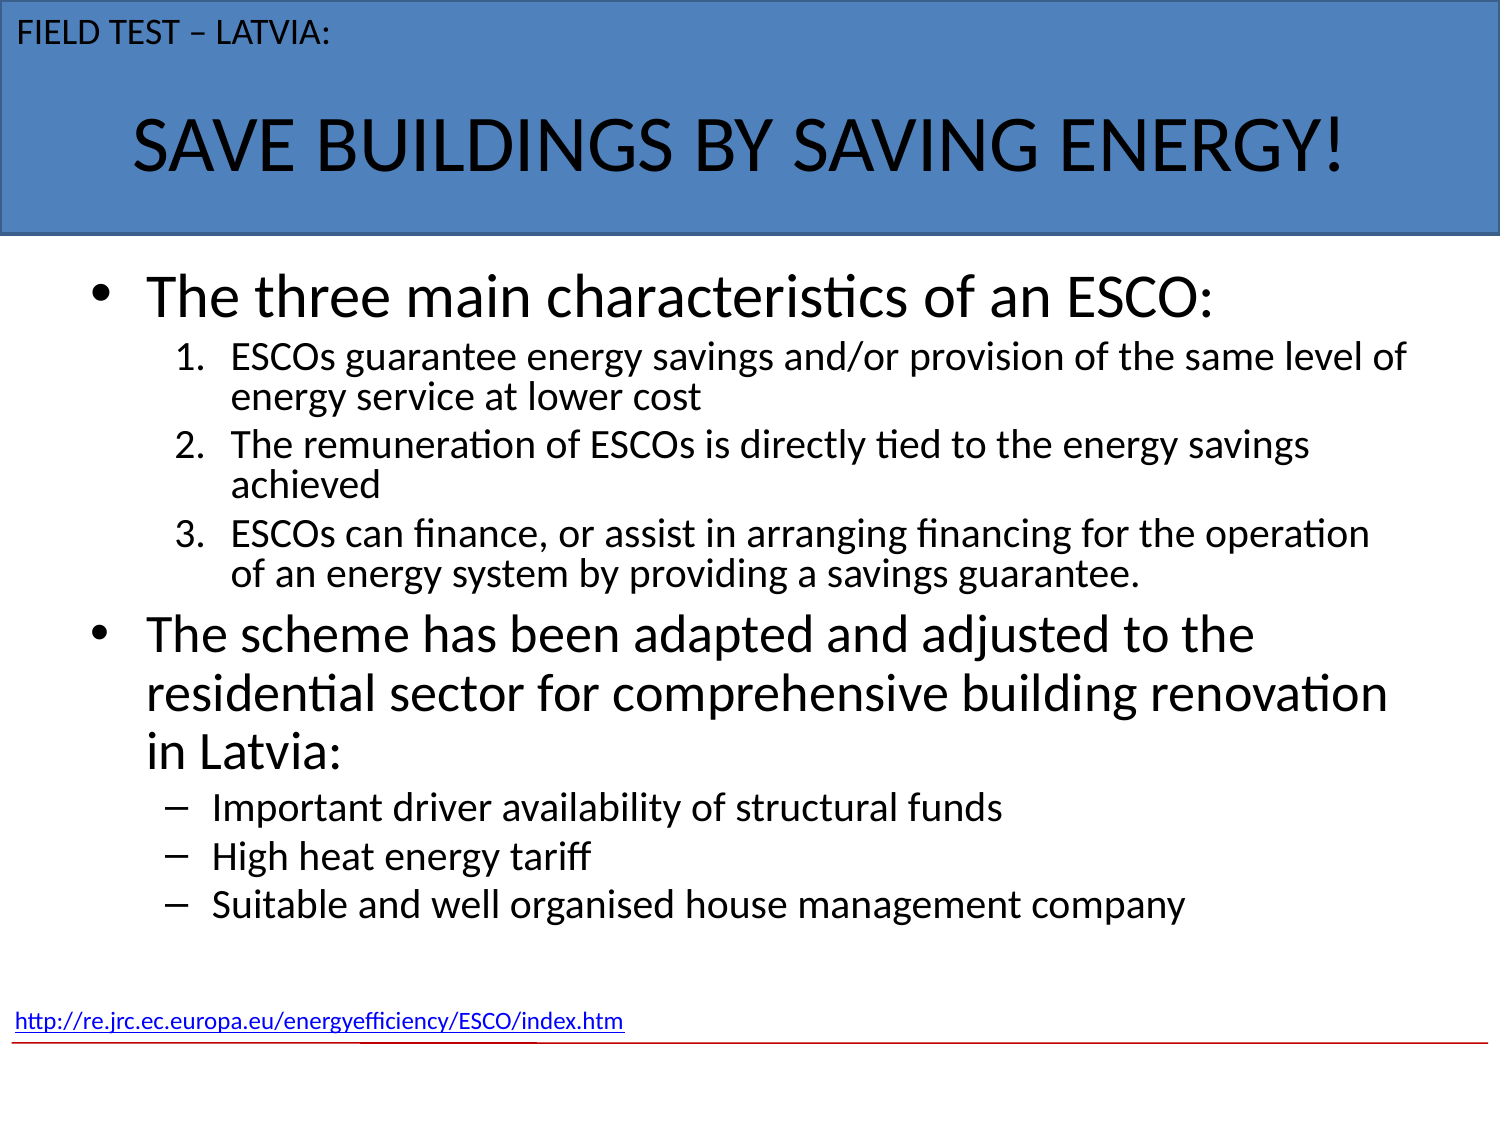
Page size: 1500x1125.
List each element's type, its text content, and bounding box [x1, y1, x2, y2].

list The three main characteristics of an ESCO: ESCOs guarantee energy savings and/or provision of the same level of energy service at lower cost The remuneration of ESCOs is directly tied to the energy savings achieved ESCOs can finance, or assist in arranging financing for the operation of an energy system by providing a savings guarantee. The scheme has been adapted and adjusted to the residential sector for comprehensive building renovation in Latvia: Important driver availability of structural funds High heat energy tariff Suitable and well organised house management company [75, 262, 1425, 1043]
text_box http://re.jrc.ec.europa.eu/energyefficiency/ESCO/index.htm [0, 997, 1032, 1043]
text_box FIELD TEST – LATVIA: [1, 0, 347, 60]
title Save buildings by saving energy! [75, 45, 1425, 233]
